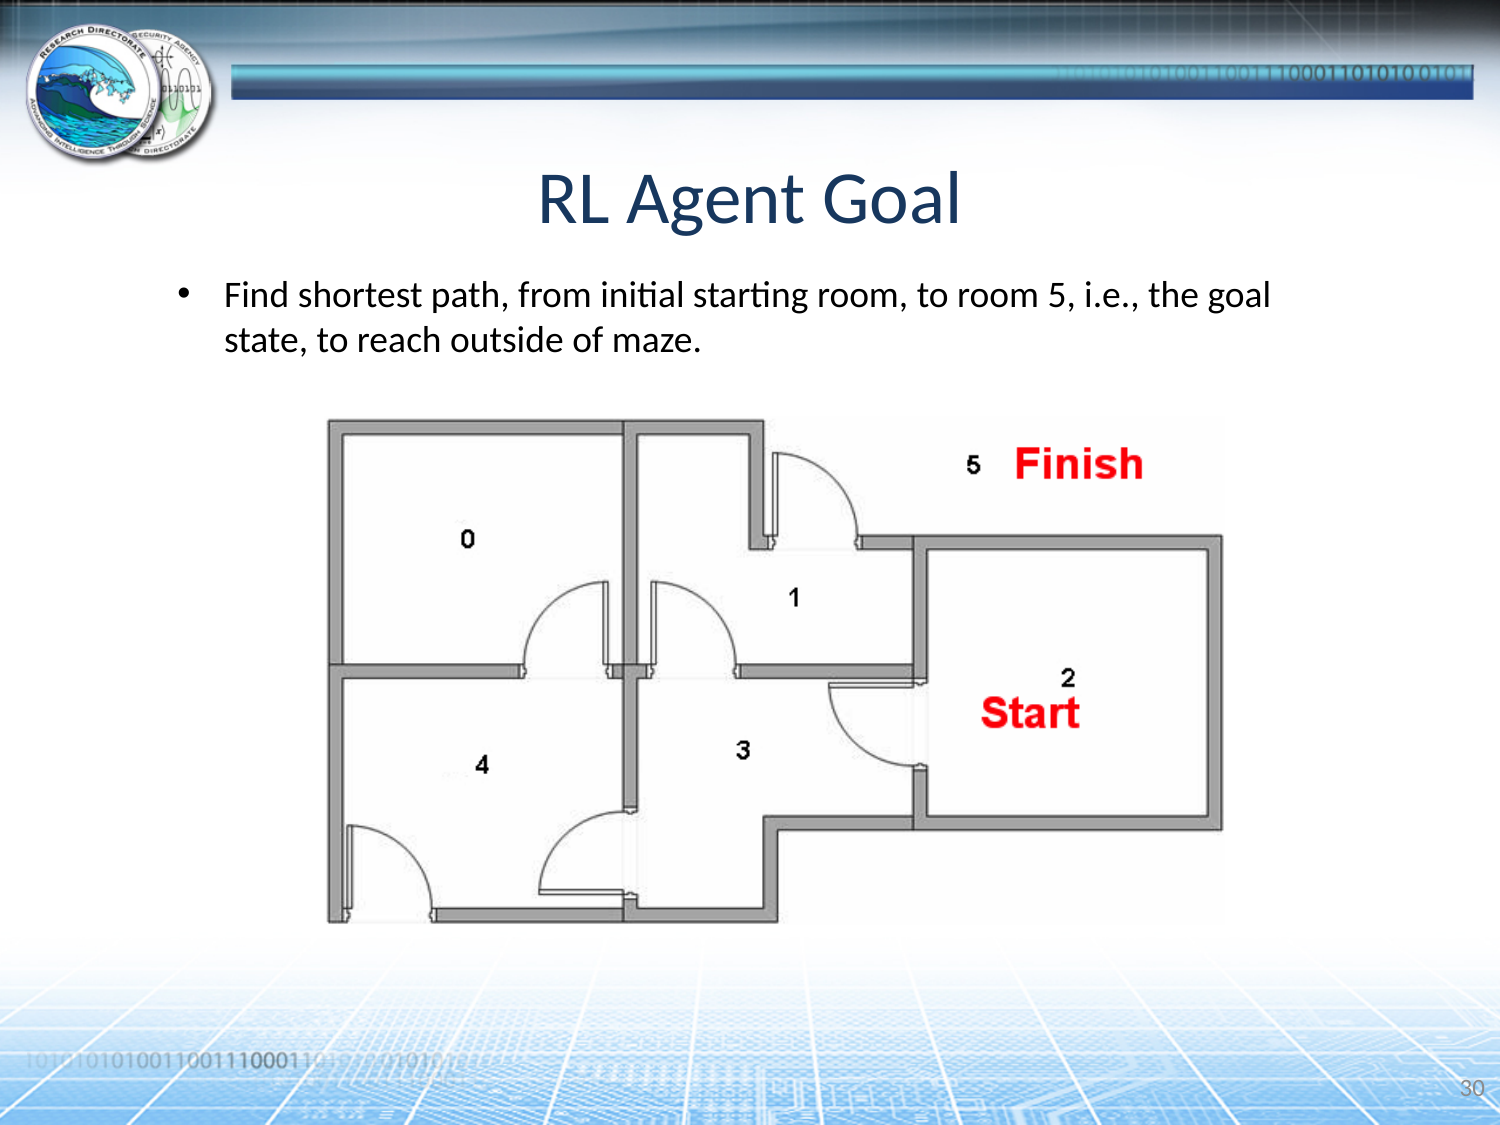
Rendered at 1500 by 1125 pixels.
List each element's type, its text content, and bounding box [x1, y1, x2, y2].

text_box Find shortest path, from initial starting room, to room 5, i.e., the goal state, to reach outside of maze. [162, 262, 1338, 908]
text_box [99, 249, 1453, 1000]
picture [324, 416, 1226, 926]
picture [0, 0, 1500, 1125]
title RL Agent Goal [75, 125, 1425, 263]
slide_number 30 [1149, 1046, 1500, 1125]
text_box [99, 1000, 1450, 1069]
